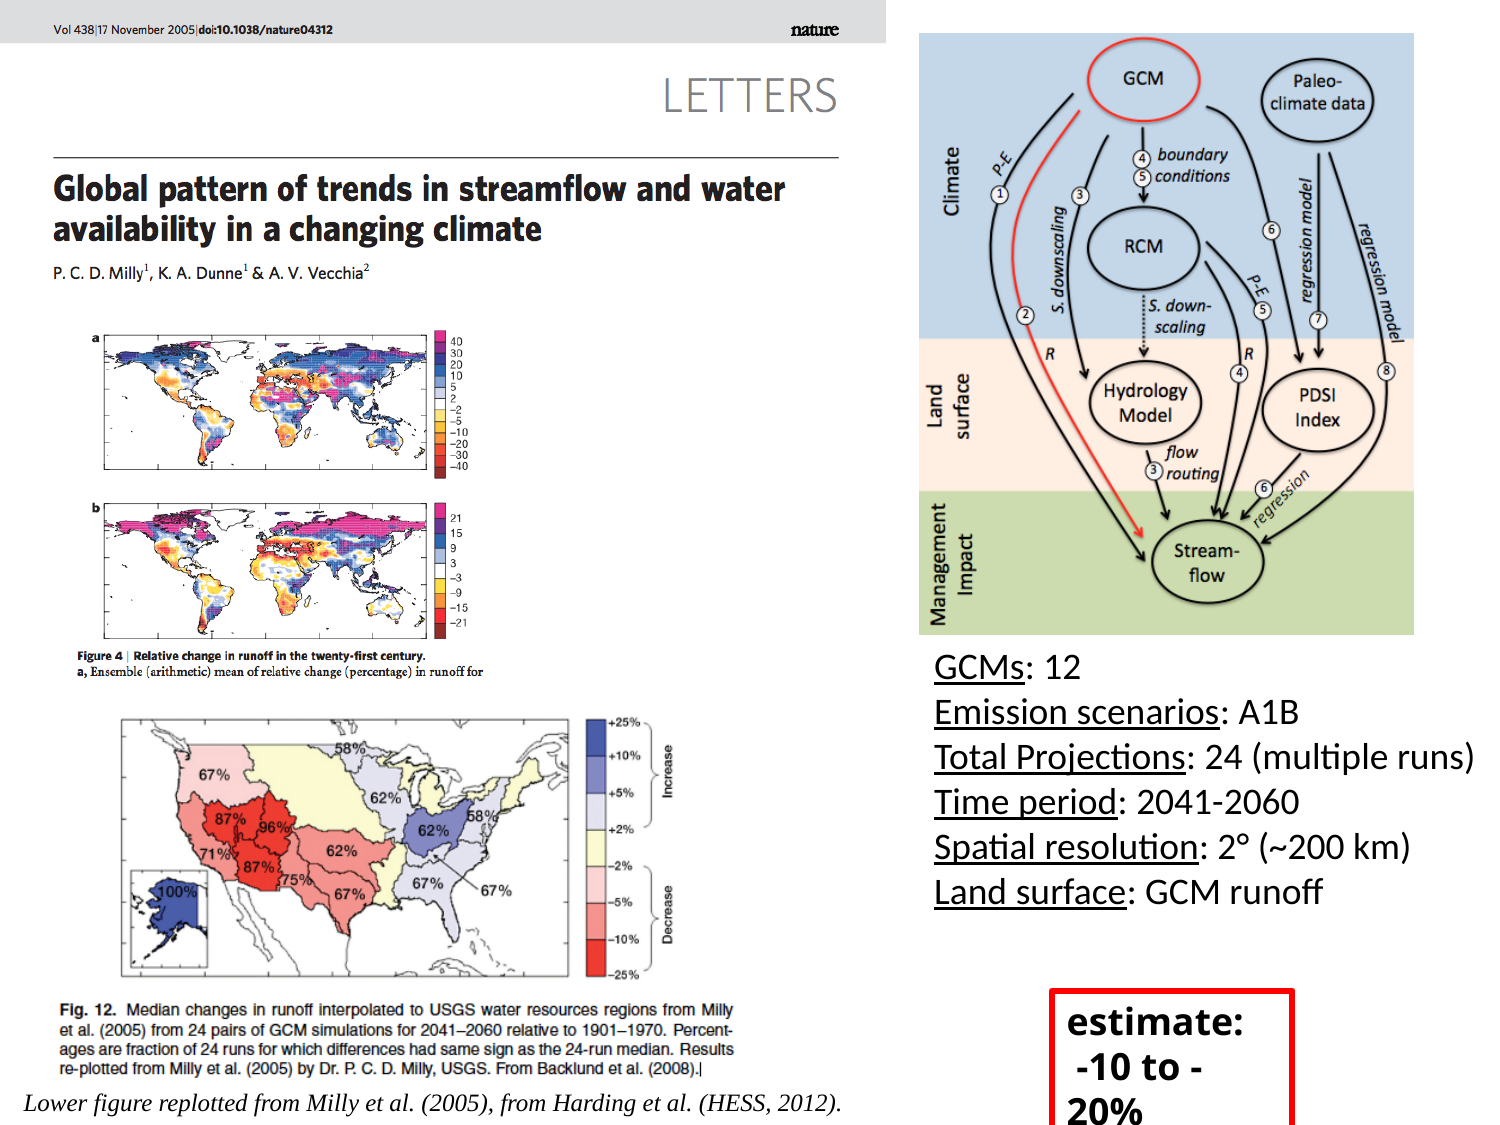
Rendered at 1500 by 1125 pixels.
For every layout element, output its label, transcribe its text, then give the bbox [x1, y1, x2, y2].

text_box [919, 634, 1500, 1097]
text_box Lower figure replotted from Milly et al. (2005), from Harding et al. (HESS, 2012). [8, 1079, 859, 1125]
picture [919, 33, 1414, 635]
picture [0, 0, 886, 1115]
